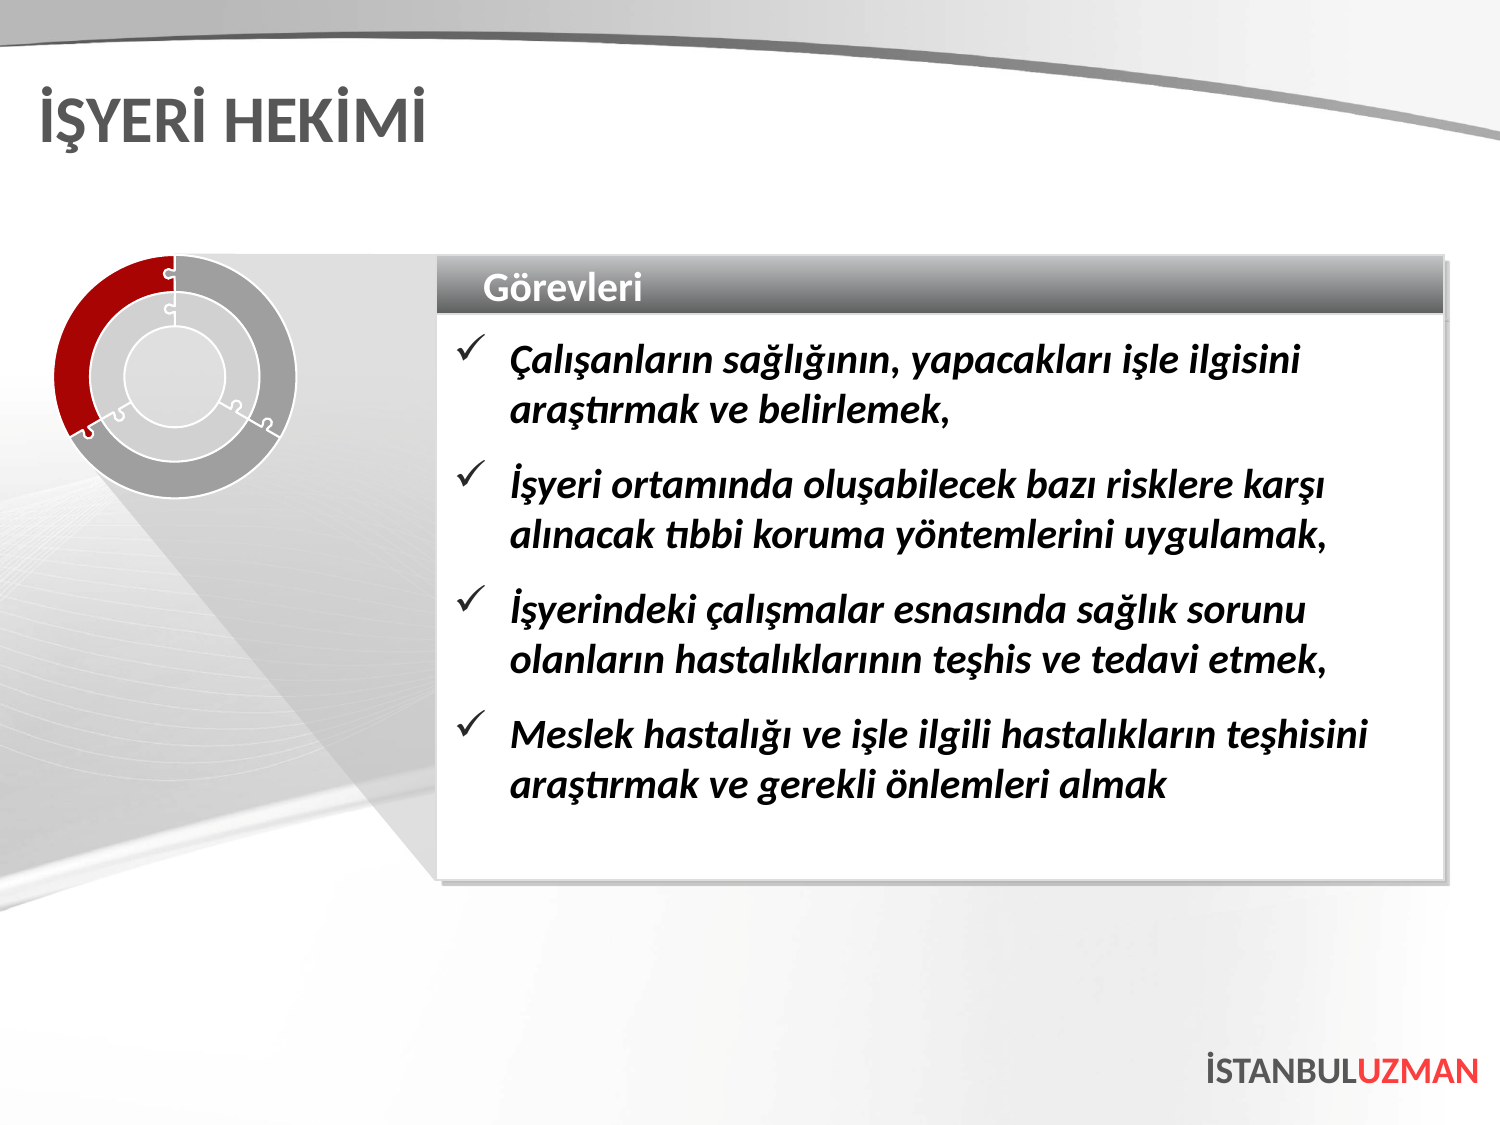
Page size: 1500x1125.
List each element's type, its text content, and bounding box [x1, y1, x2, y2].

text_box Çalışanların sağlığının, yapacakları işle ilgisini araştırmak ve belirlemek, İşyeri ortamında oluşabilecek bazı risklere karşı alınacak tıbbi koruma yöntemlerini uygulamak, İşyerindeki çalışmalar esnasında sağlık sorunu olanların hastalıklarının teşhis ve tedavi etmek, Meslek hastalığı ve işle ilgili hastalıkların teşhisini araştırmak ve gerekli önlemleri almak [435, 314, 1444, 881]
text_box İŞYERİ HEKİMİ [38, 67, 1485, 174]
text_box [52, 254, 297, 499]
text_box Görevleri [435, 255, 1444, 314]
text_box [125, 253, 436, 882]
text_box İSTANBULUZMAN [1133, 1046, 1480, 1125]
picture [0, 0, 1500, 1125]
